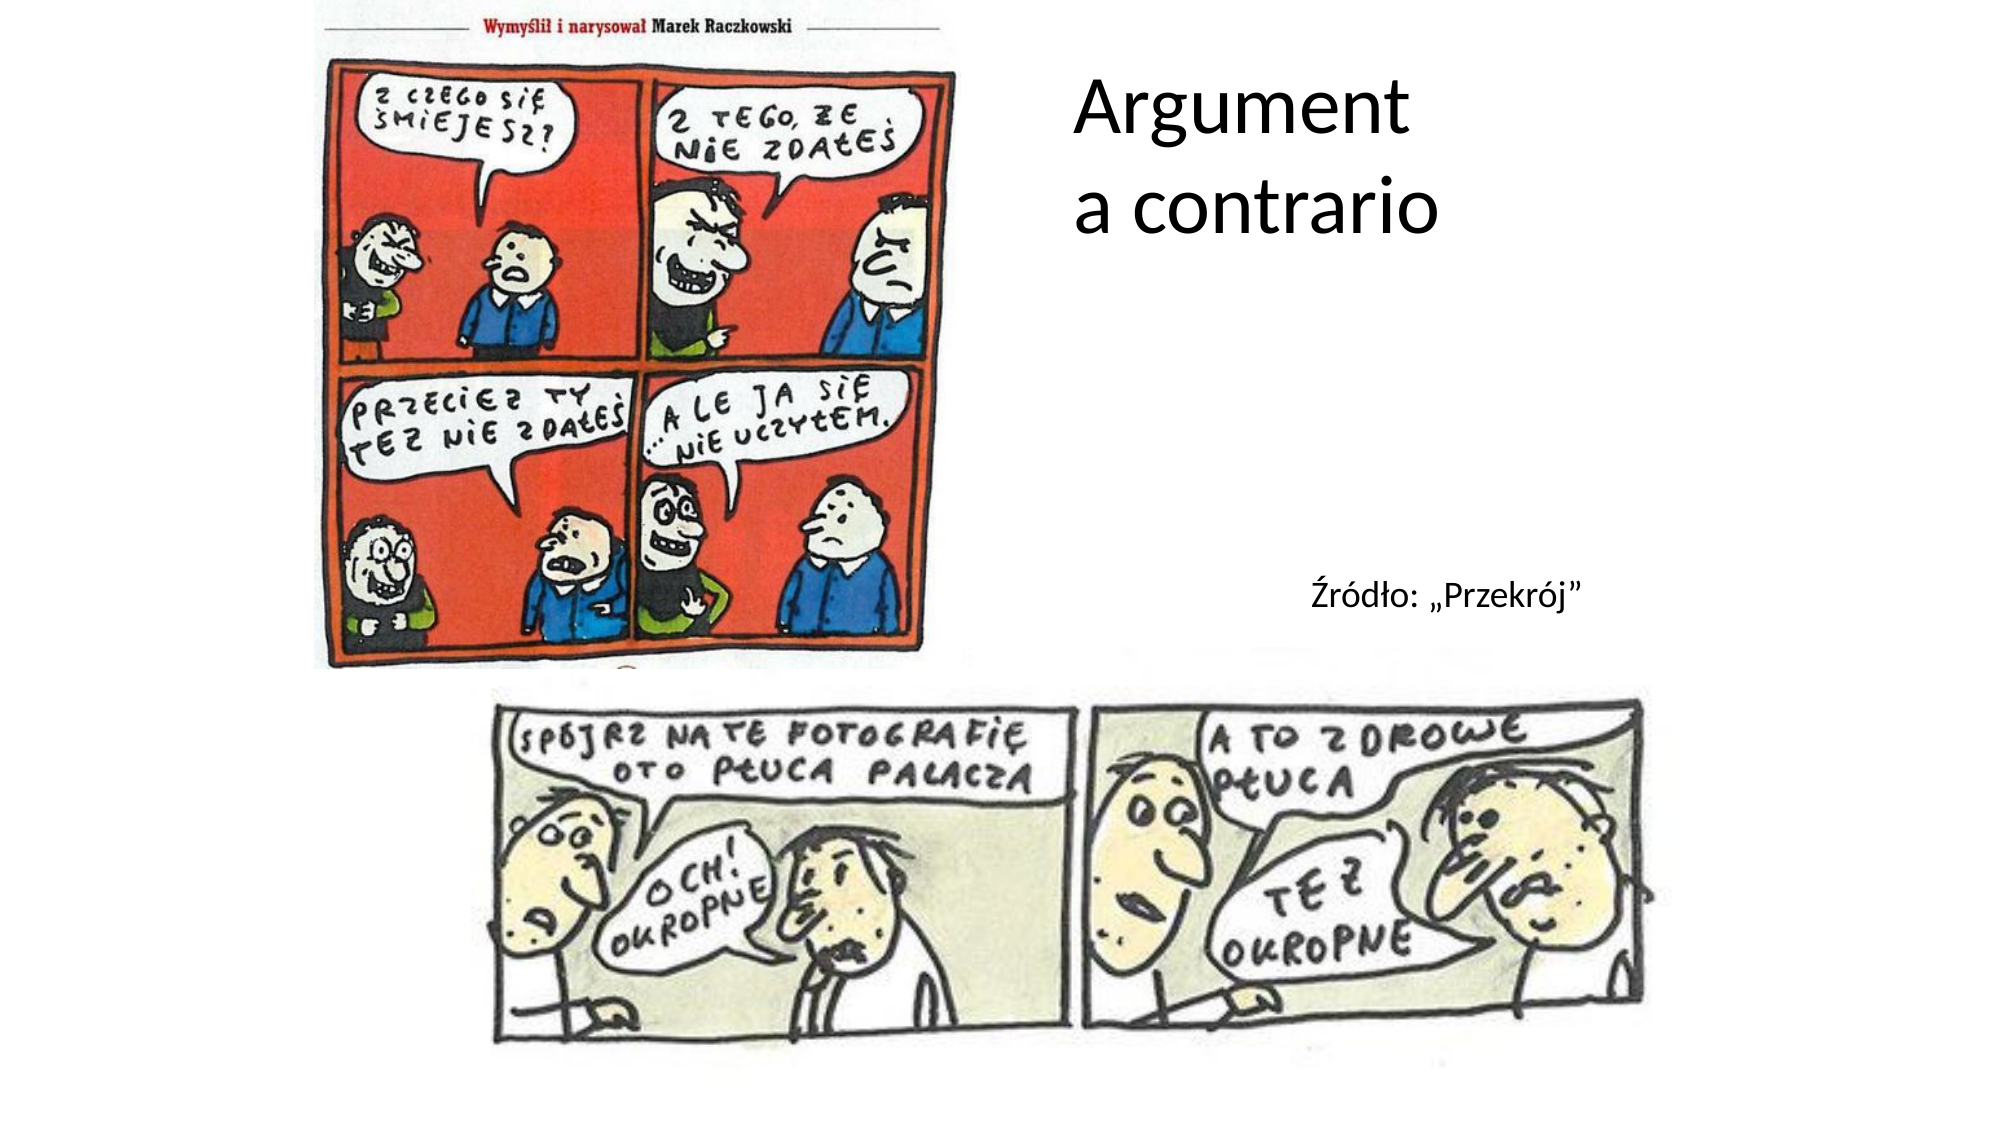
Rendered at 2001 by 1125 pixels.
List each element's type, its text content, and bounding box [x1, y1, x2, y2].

text_box Argument a contrario [1058, 42, 1715, 258]
text_box Źródło: „Przekrój” [1296, 562, 1599, 623]
picture [314, 0, 1682, 1085]
